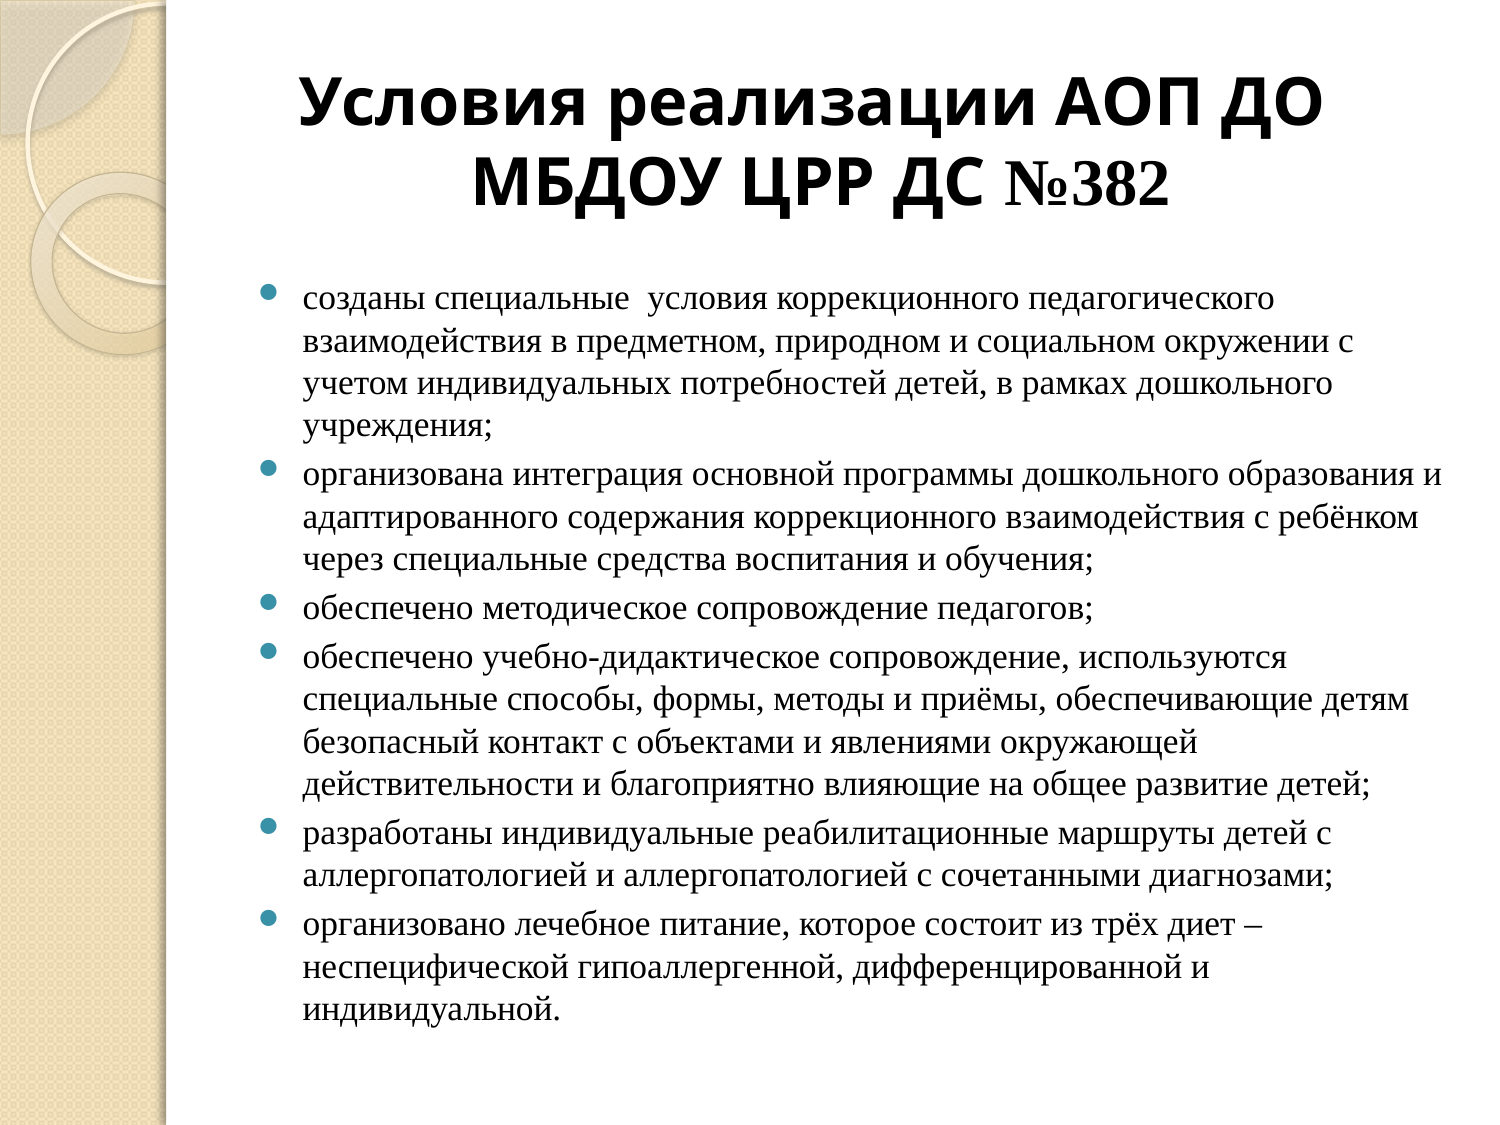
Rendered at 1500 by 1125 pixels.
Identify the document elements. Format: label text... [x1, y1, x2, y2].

list созданы специальные условия коррекционного педагогического взаимодействия в предметном, природном и социальном окружении с учетом индивидуальных потребностей детей, в рамках дошкольного учреждения; организована интеграция основной программы дошкольного образования и адаптированного содержания коррекционного взаимодействия с ребёнком через специальные средства воспитания и обучения; обеспечено методическое сопровождение педагогов; обеспечено учебно-дидактическое сопровождение, используются специальные способы, формы, методы и приёмы, обеспечивающие детям безопасный контакт с объектами и явлениями окружающей действительности и благоприятно влияющие на общее развитие детей; разработаны индивидуальные реабилитационные маршруты детей с аллергопатологией и аллергопатологией с сочетанными диагнозами; организовано лечебное питание, которое состоит из трёх диет – неспецифической гипоаллергенной, дифференцированной и индивидуальной. [230, 267, 1461, 1055]
title Условия реализации АОП ДО МБДОУ ЦРР ДС №382 [171, 45, 1471, 233]
